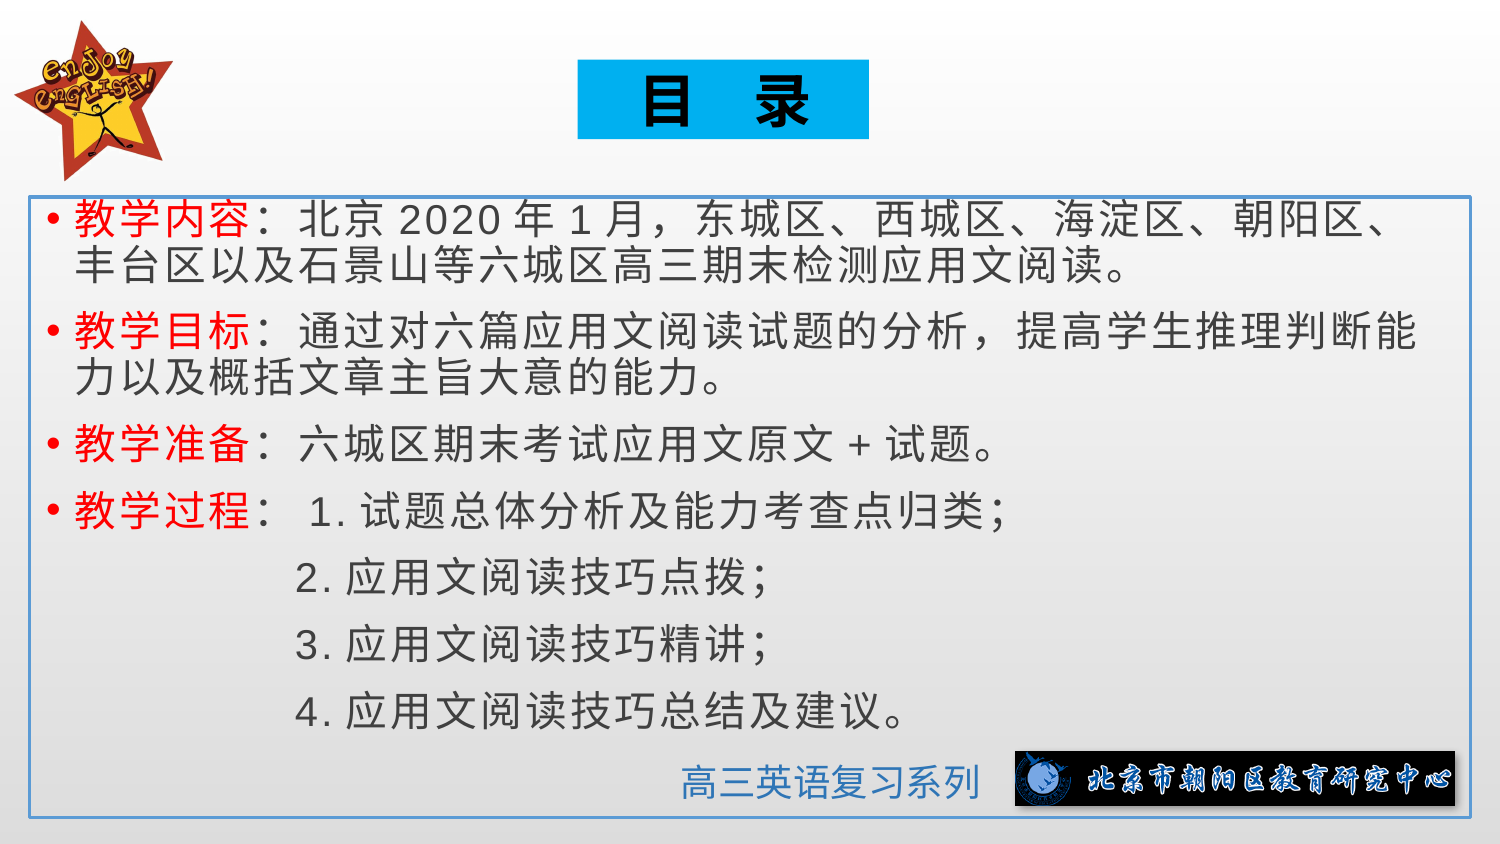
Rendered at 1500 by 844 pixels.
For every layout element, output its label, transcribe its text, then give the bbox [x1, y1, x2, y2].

list 教学内容：北京2020年1月，东城区、西城区、海淀区、朝阳区、丰台区以及石景山等六城区高三期末检测应用文阅读。 教学目标：通过对六篇应用文阅读试题的分析，提高学生推理判断能力以及概括文章主旨大意的能力。 教学准备：六城区期末考试应用文原文+试题。 教学过程：1.试题总体分析及能力考查点归类； 2.应用文阅读技巧点拨； 3.应用文阅读技巧精讲； 4.应用文阅读技巧总结及建议。 [29, 196, 1471, 818]
title 目 录 [577, 59, 869, 140]
picture [2, 4, 193, 187]
text_box 高三英语复习系列 [665, 751, 1001, 811]
picture [1015, 751, 1455, 806]
